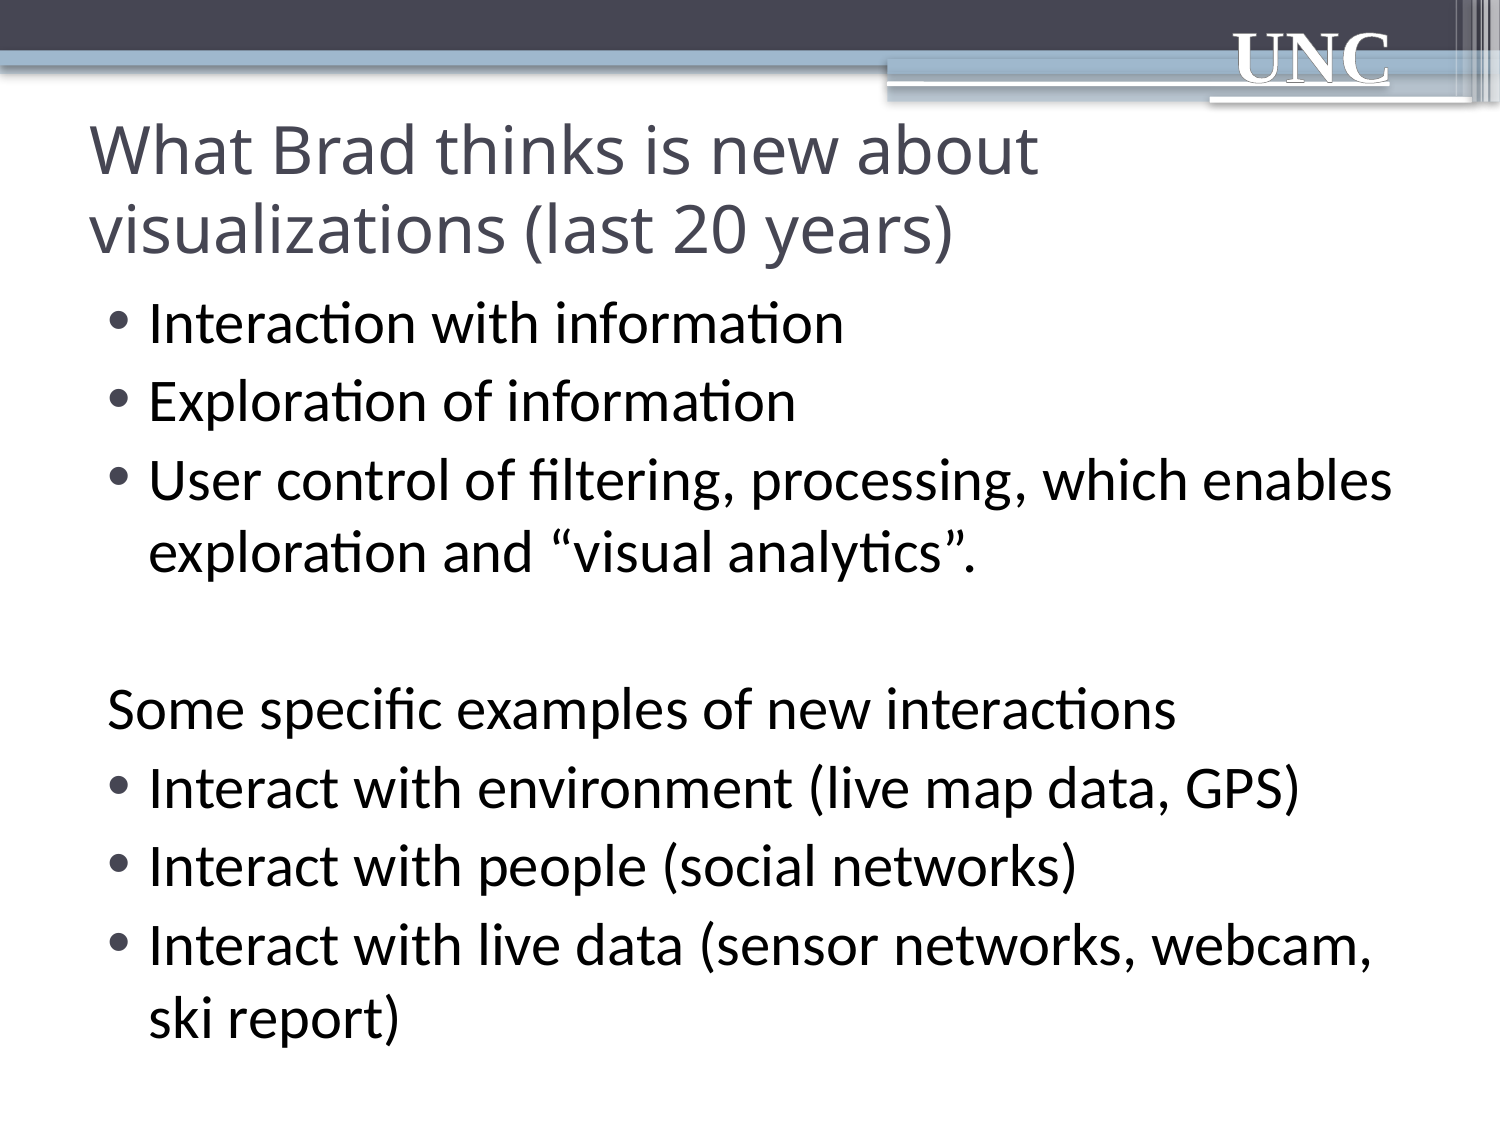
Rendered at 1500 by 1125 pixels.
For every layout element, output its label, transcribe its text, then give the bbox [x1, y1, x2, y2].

list Interaction with information Exploration of information User control of filtering, processing, which enables exploration and “visual analytics”. Some specific examples of new interactions Interact with environment (live map data, GPS) Interact with people (social networks) Interact with live data (sensor networks, webcam, ski report) [75, 275, 1425, 1066]
title What Brad thinks is new about visualizations (last 20 years) [75, 99, 1425, 275]
